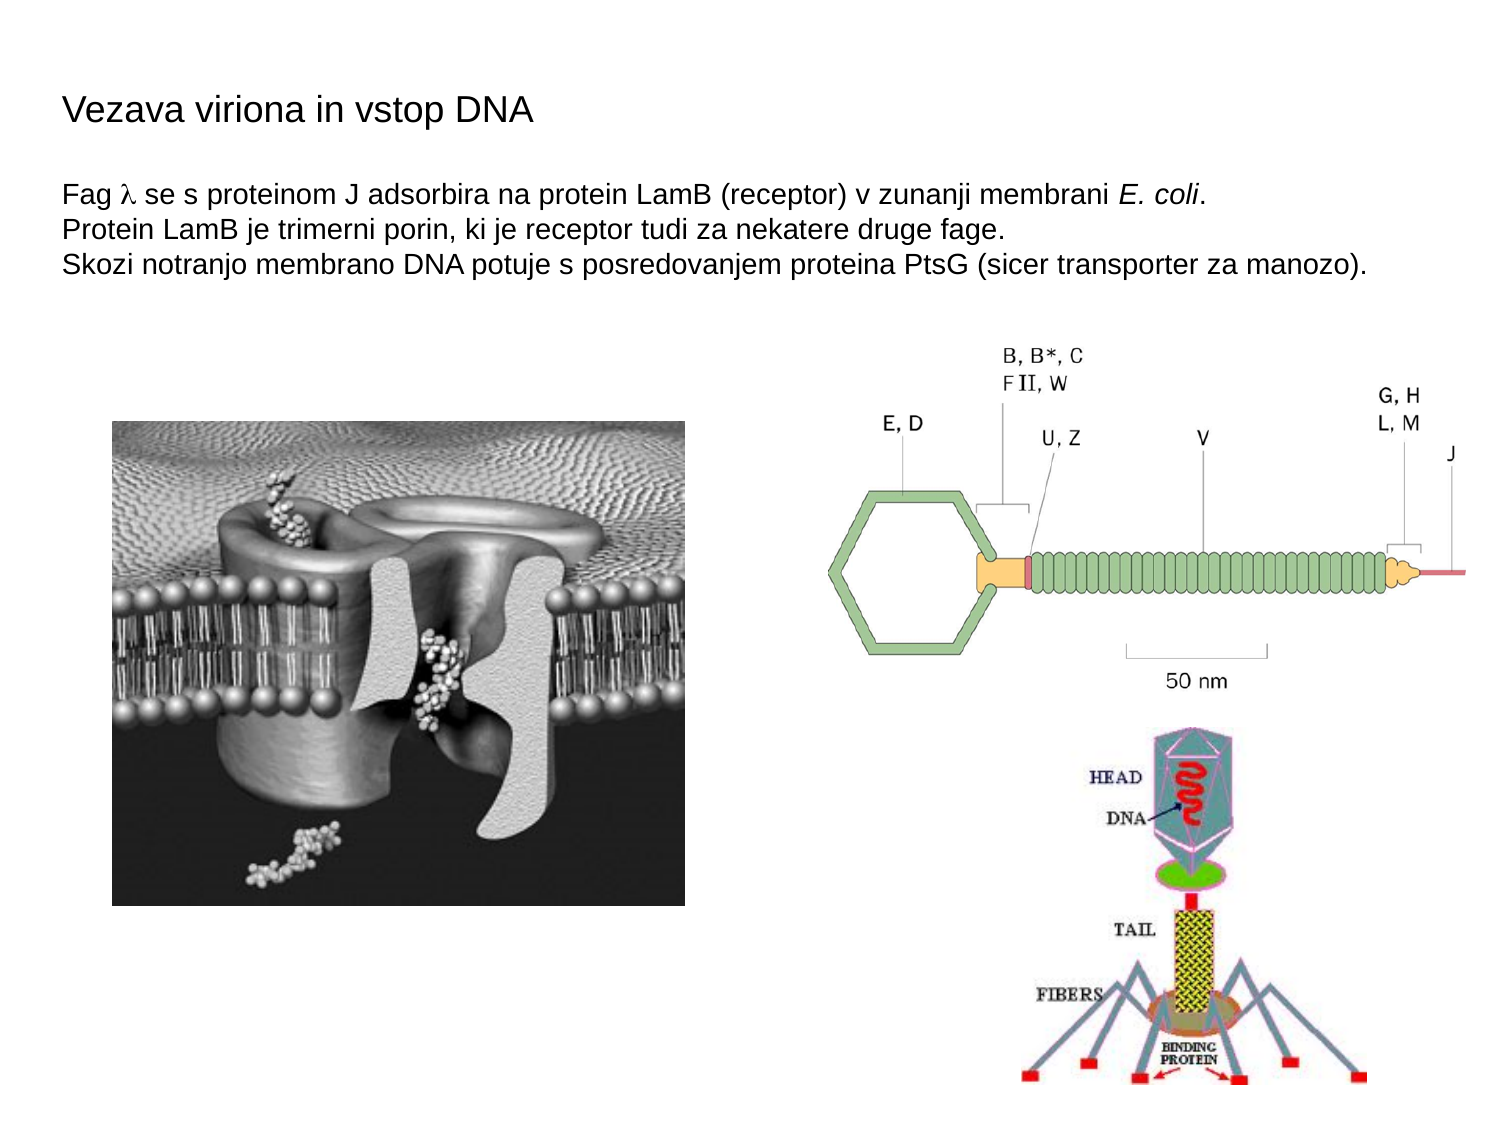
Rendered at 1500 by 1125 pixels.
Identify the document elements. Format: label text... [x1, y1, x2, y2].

text_box Vezava viriona in vstop DNA Fag l se s proteinom J adsorbira na protein LamB (receptor) v zunanji membrani E. coli. Protein LamB je trimerni porin, ki je receptor tudi za nekatere druge fage. Skozi notranjo membrano DNA potuje s posredovanjem proteina PtsG (sicer transporter za manozo). [47, 78, 1424, 448]
picture [111, 421, 685, 907]
picture [828, 342, 1466, 693]
picture [1020, 727, 1367, 1085]
